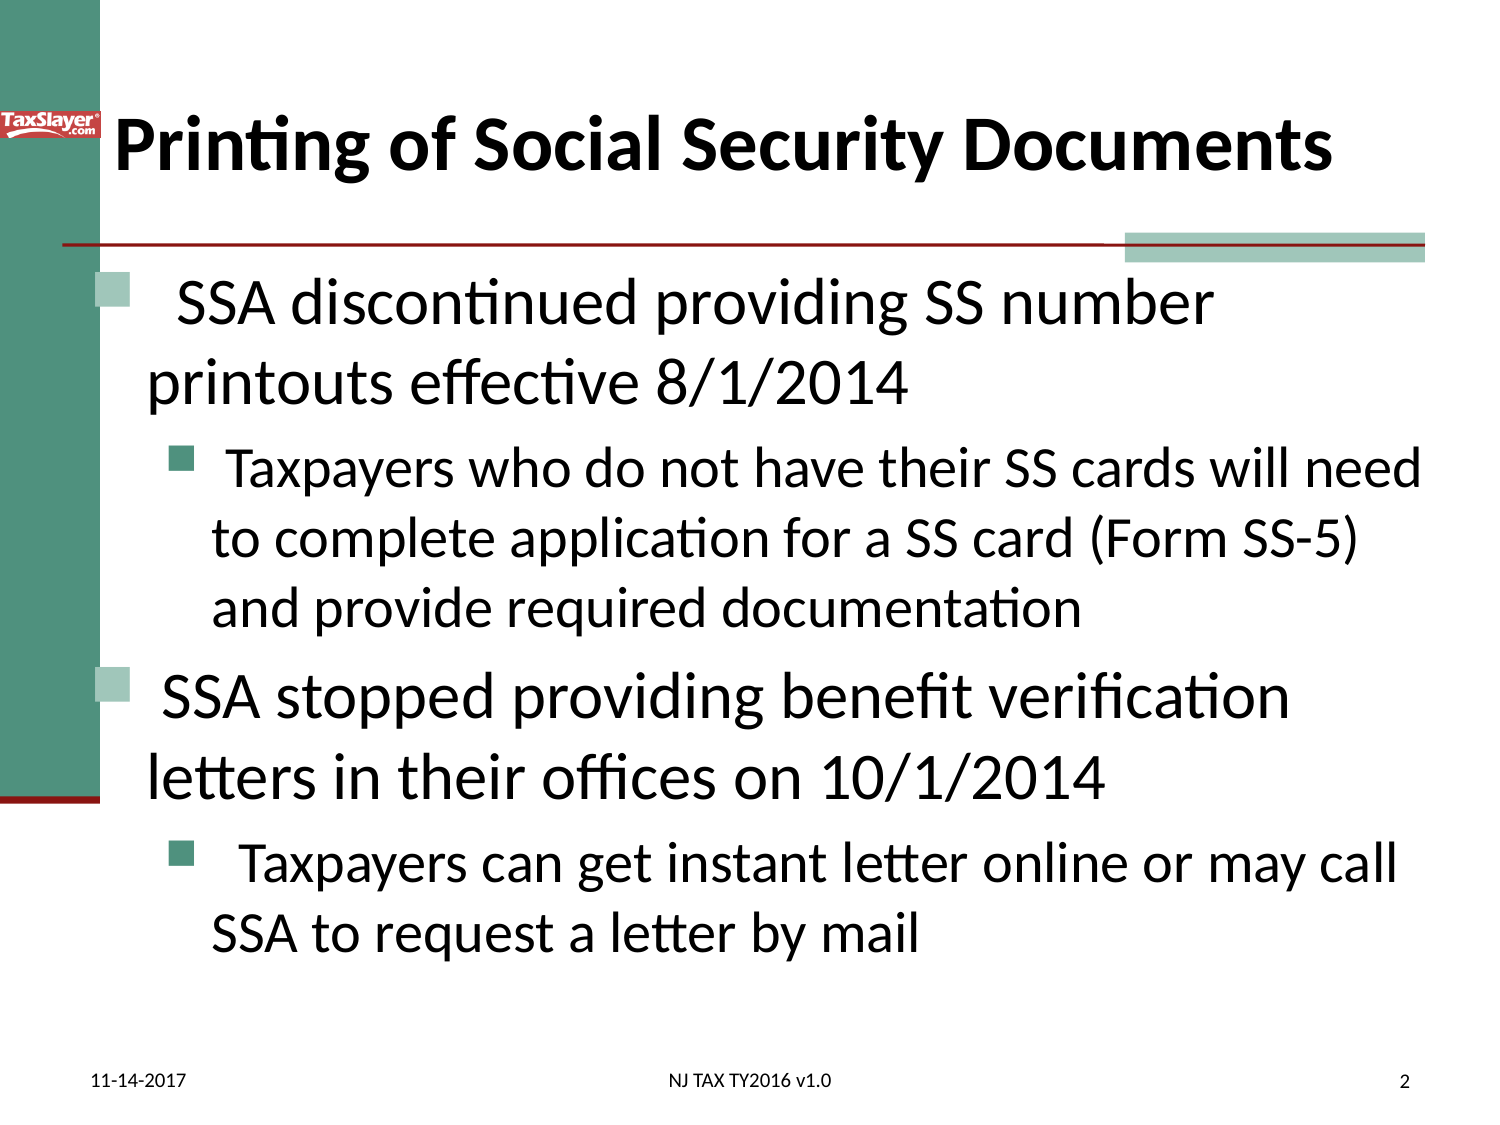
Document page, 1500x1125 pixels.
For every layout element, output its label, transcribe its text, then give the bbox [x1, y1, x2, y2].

picture [0, 110, 101, 139]
title Printing of Social Security Documents [99, 45, 1425, 234]
list SSA discontinued providing SS number printouts effective 8/1/2014 Taxpayers who do not have their SS cards will need to complete application for a SS card (Form SS-5) and provide required documentation SSA stopped providing benefit verification letters in their offices on 10/1/2014 Taxpayers can get instant letter online or may call SSA to request a letter by mail [75, 249, 1475, 1063]
footer NJ TAX TY2016 v1.0 [496, 1050, 1004, 1100]
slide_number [74, 1049, 401, 1100]
slide_number 2 [1112, 1049, 1426, 1101]
